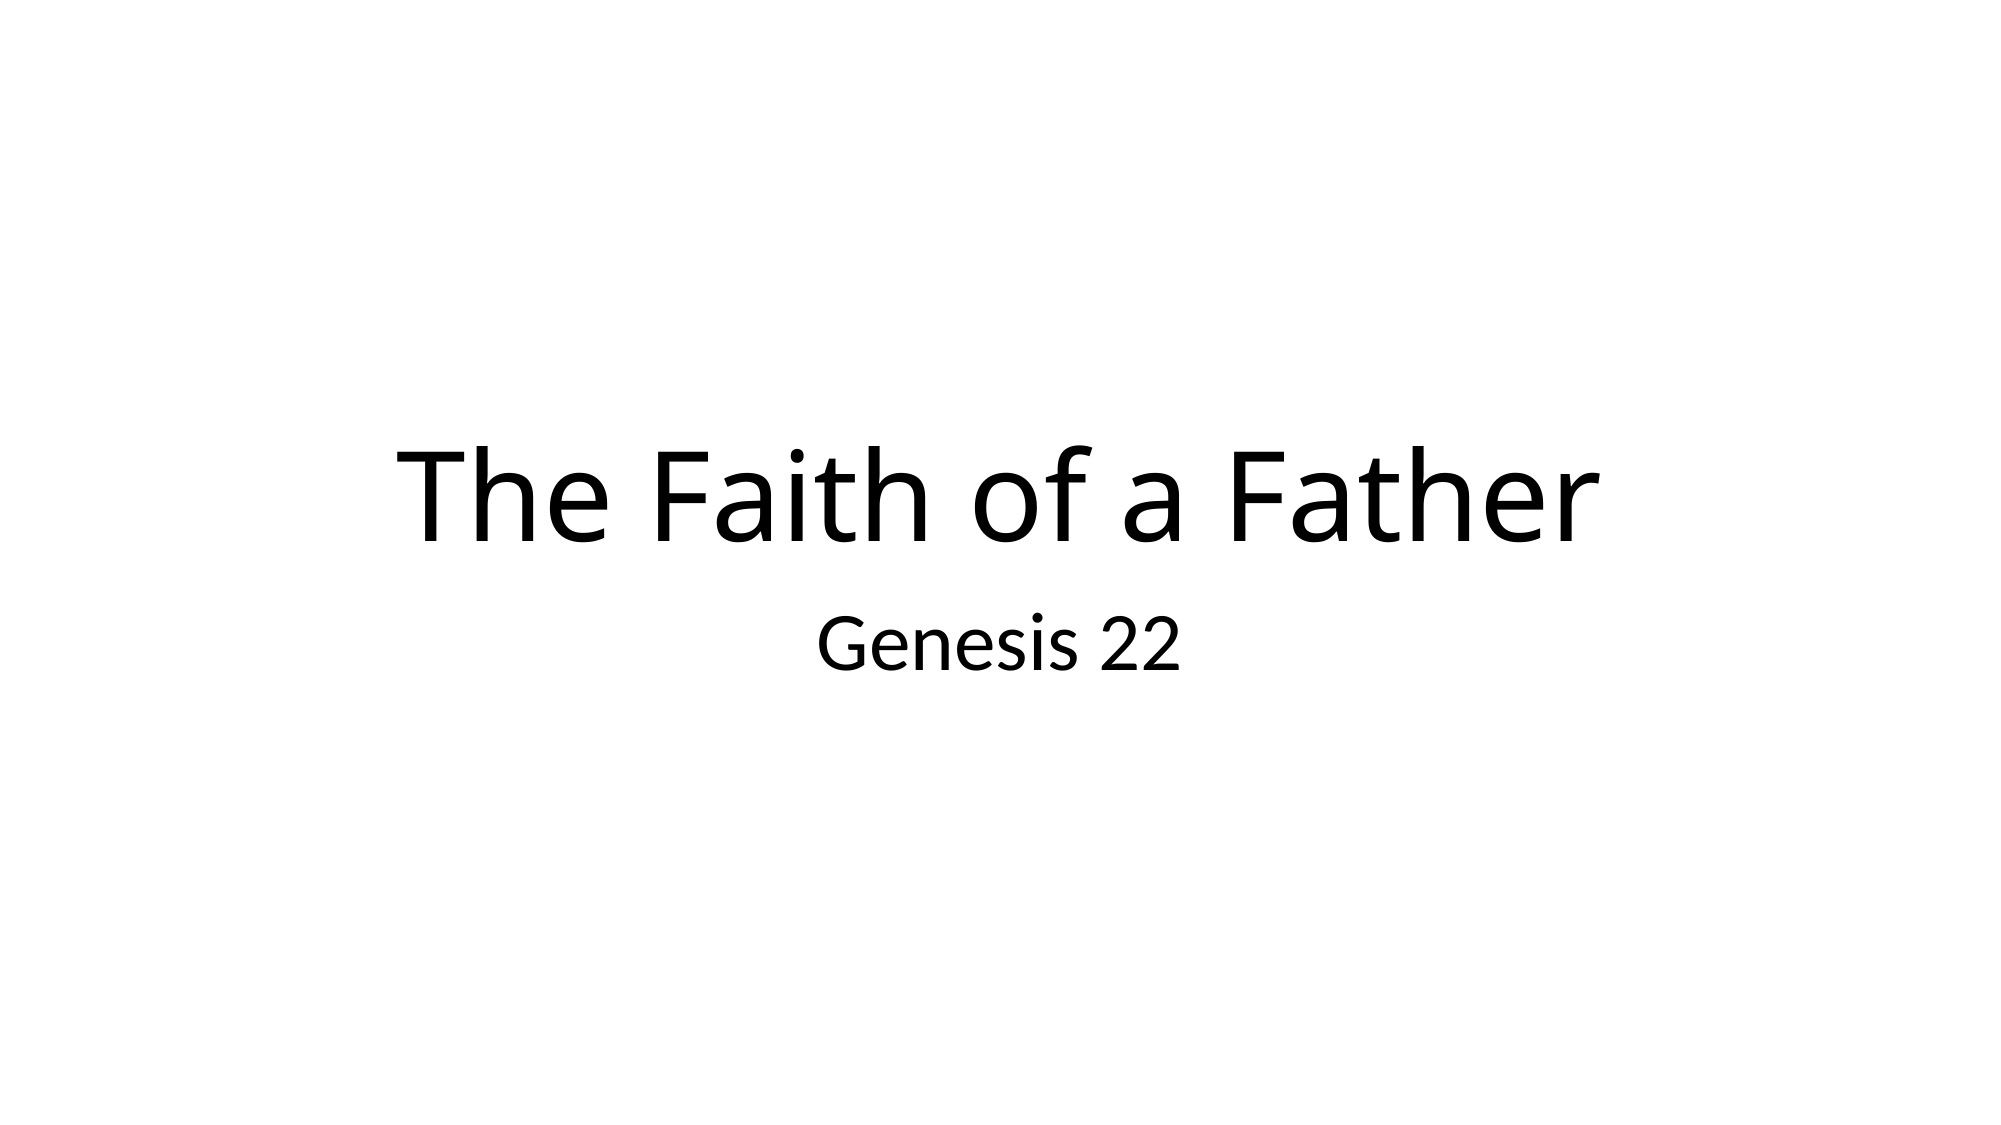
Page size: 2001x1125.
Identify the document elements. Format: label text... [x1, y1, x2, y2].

title The Faith of a Father [249, 184, 1750, 576]
subtitle Genesis 22 [249, 590, 1750, 863]
